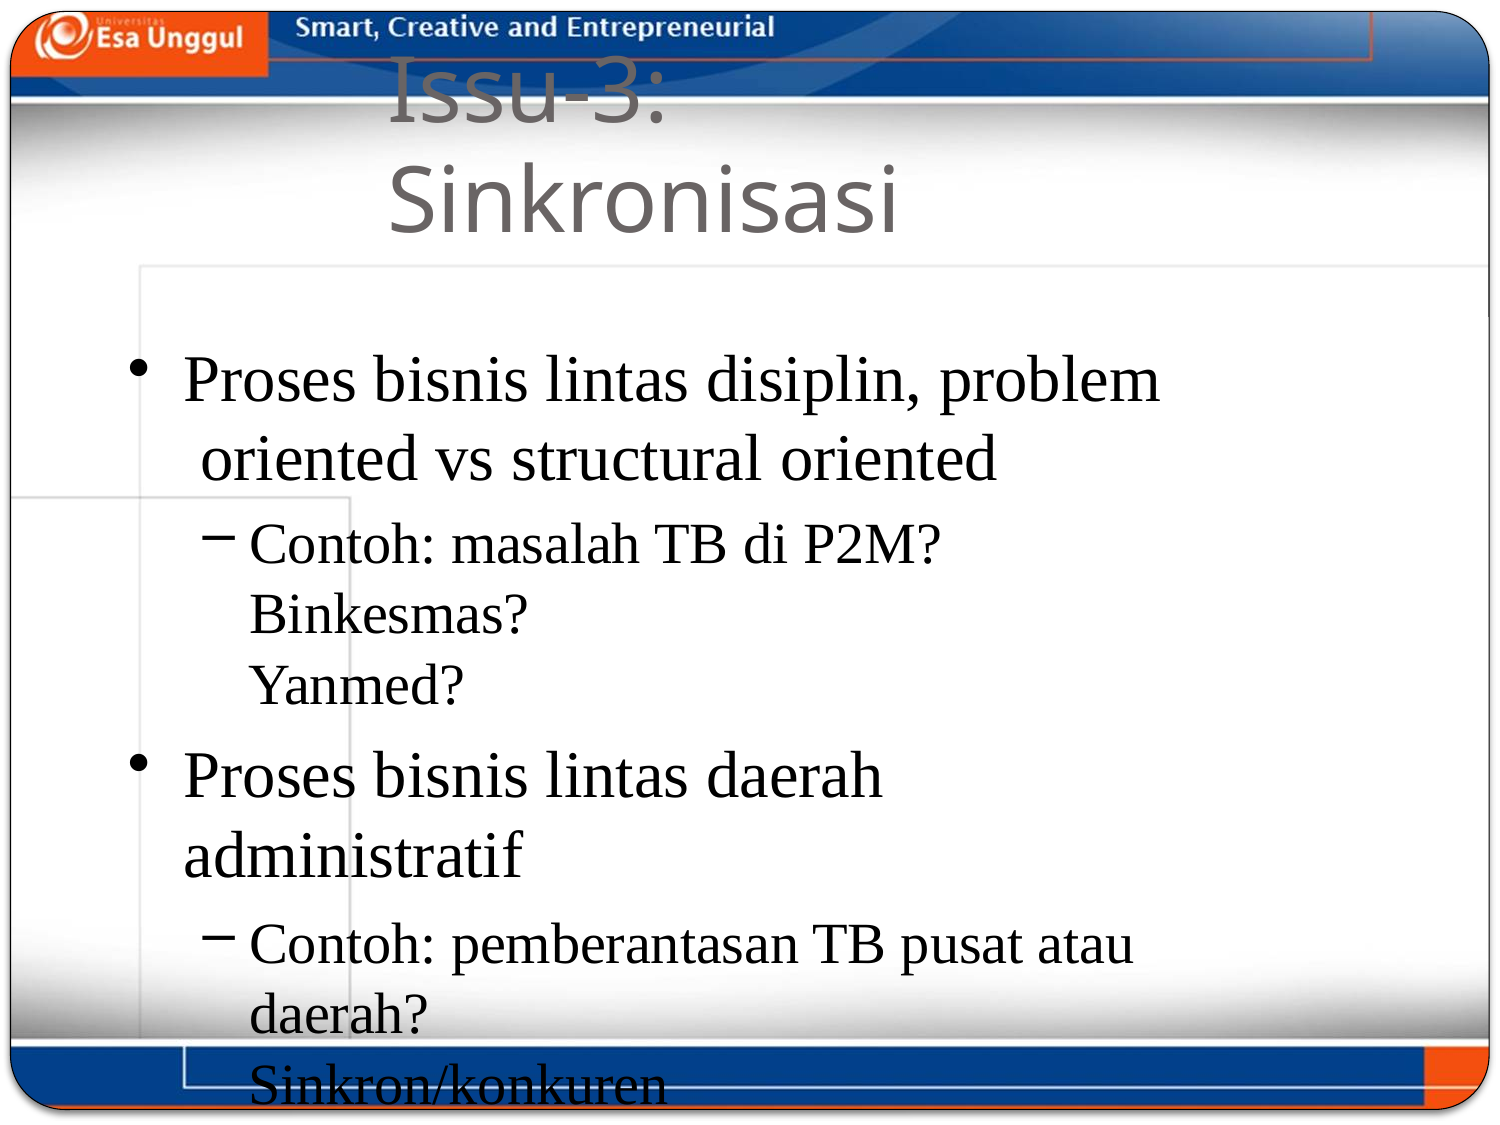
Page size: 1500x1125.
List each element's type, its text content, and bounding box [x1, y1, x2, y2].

picture [12, 12, 1488, 1108]
text_box Proses bisnis lintas disiplin, problem oriented vs structural oriented Contoh: masalah TB di P2M? Binkesmas? Yanmed? Proses bisnis lintas daerah administratif Contoh: pemberantasan TB pusat atau daerah? Sinkron/konkuren [125, 330, 1339, 1117]
title Issu-3: Sinkronisasi [385, 28, 1116, 251]
